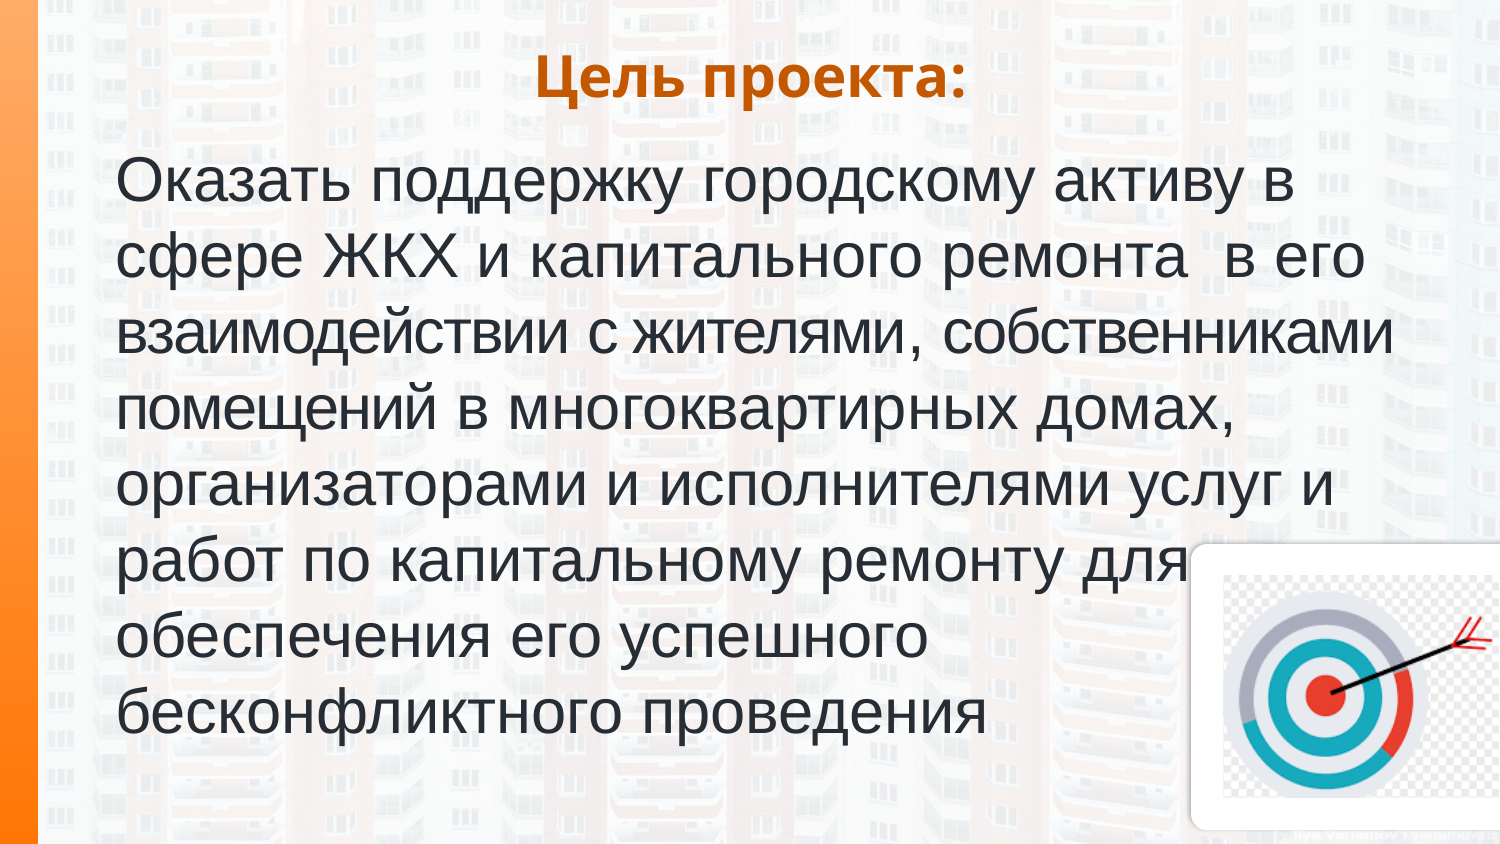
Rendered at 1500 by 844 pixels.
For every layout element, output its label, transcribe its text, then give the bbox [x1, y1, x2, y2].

list Оказать поддержку городскому активу в сфере ЖКХ и капитального ремонта в его взаимодействии с жителями, собственниками помещений в многоквартирных домах, организаторами и исполнителями услуг и работ по капитальному ремонту для обеспечения его успешного бесконфликтного проведения [100, 130, 1412, 766]
picture [1222, 575, 1500, 799]
text_box Цель проекта: [0, 32, 1500, 117]
